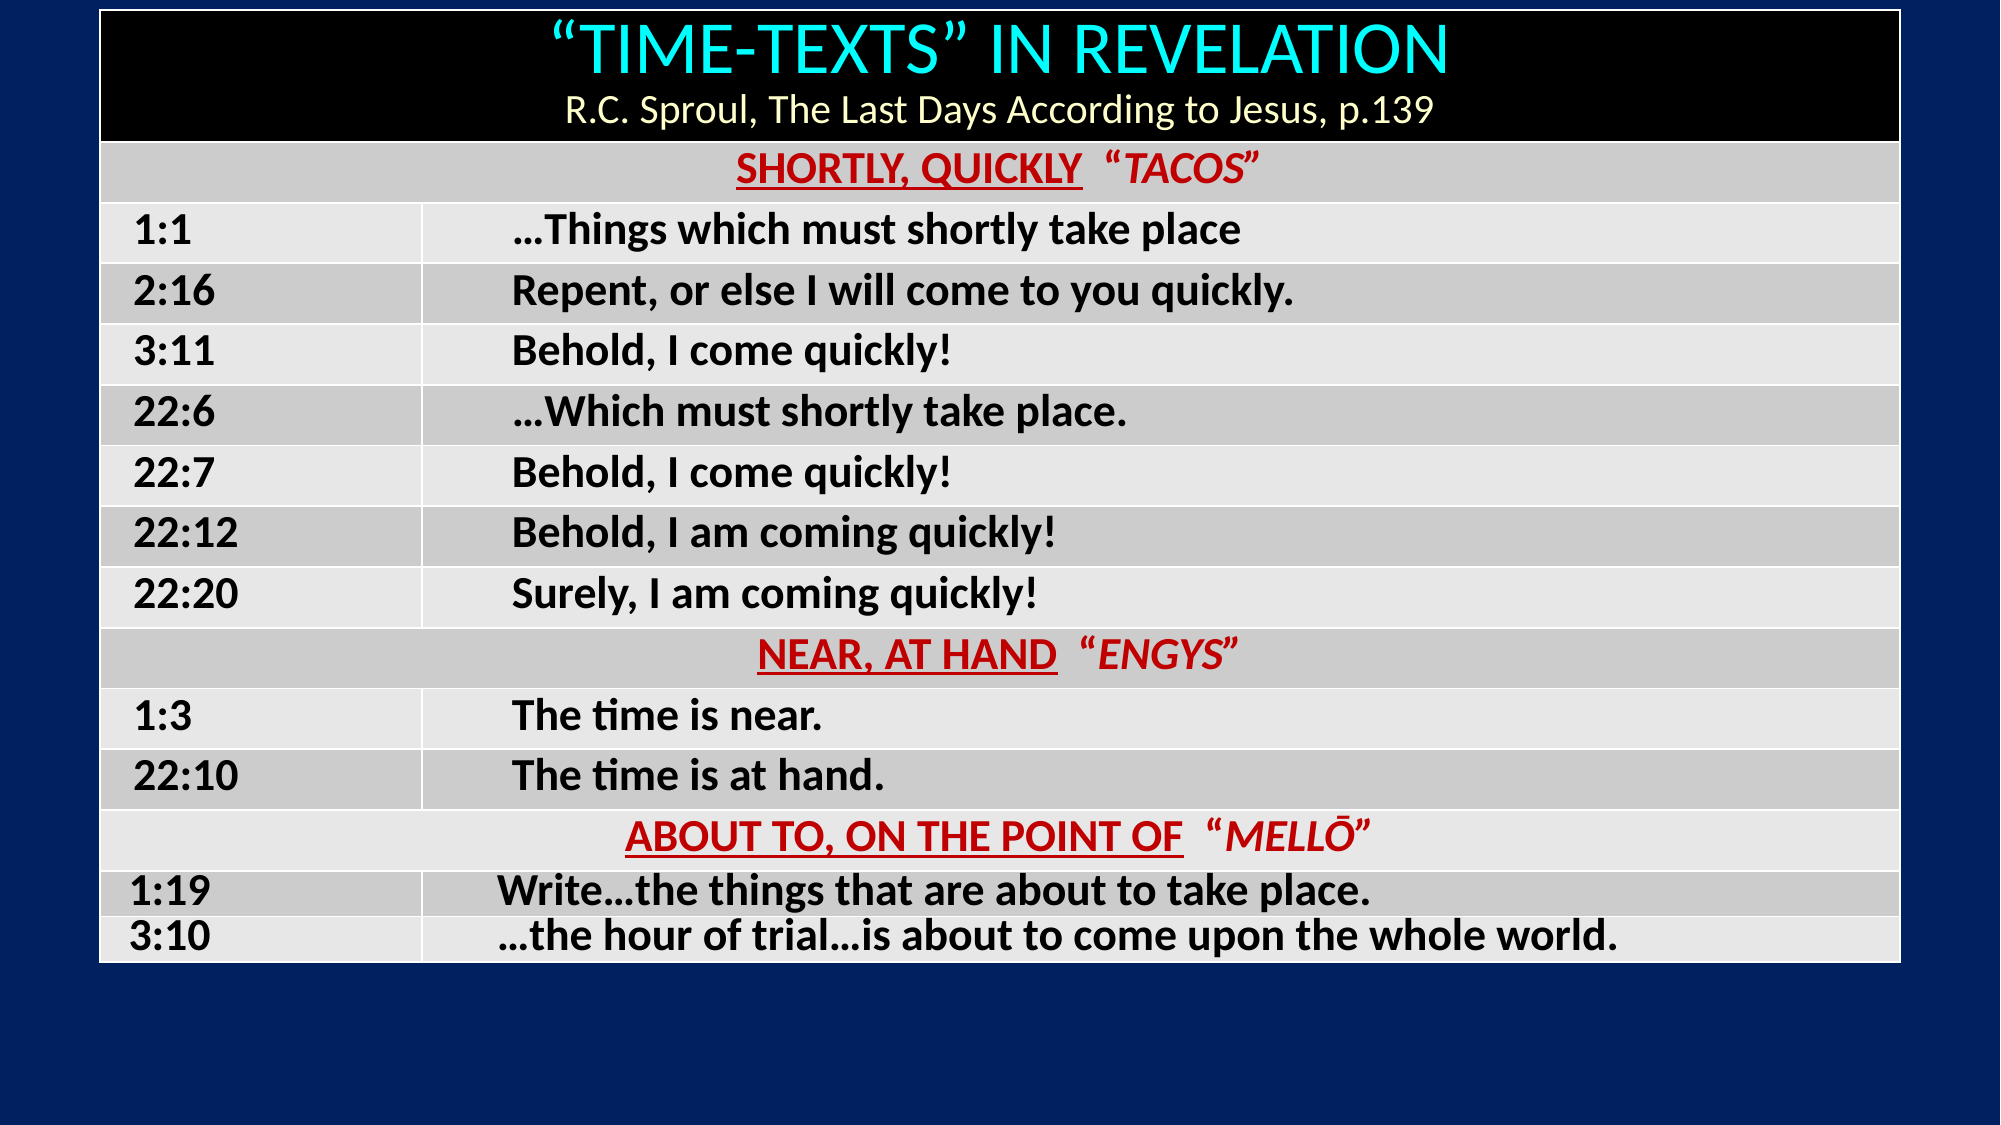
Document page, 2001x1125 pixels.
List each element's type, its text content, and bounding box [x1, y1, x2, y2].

table_cell …Things which must shortly take place [423, 204, 1899, 262]
table_cell Surely, I am coming quickly! [423, 568, 1899, 627]
table_cell 22:7 [101, 446, 421, 505]
table_cell The time is near. [423, 689, 1899, 748]
table_cell 2:16 [101, 264, 421, 323]
table_cell 3:10 [101, 917, 421, 961]
table_cell ABOUT TO, ON THE POINT OF “MELLŌ” [101, 811, 1899, 870]
table_cell NEAR, AT HAND “ENGYS” [101, 629, 1899, 688]
table_cell Behold, I come quickly! [423, 325, 1899, 384]
table_cell 1:3 [101, 689, 421, 748]
table_cell …the hour of trial…is about to come upon the whole world. [423, 917, 1899, 961]
table_cell 1:19 [101, 872, 421, 916]
table_cell 1:1 [101, 204, 421, 262]
table_cell 3:11 [101, 325, 421, 384]
table_cell Write…the things that are about to take place. [423, 872, 1899, 916]
table_cell Repent, or else I will come to you quickly. [423, 264, 1899, 323]
table_cell Behold, I am coming quickly! [423, 507, 1899, 566]
table_cell 22:20 [101, 568, 421, 627]
table_cell …Which must shortly take place. [423, 386, 1899, 445]
table_cell The time is at hand. [423, 750, 1899, 809]
table_header “TIME-TEXTS” IN REVELATION R.C. Sproul, The Last Days According to Jesus, p.139 [101, 11, 1899, 141]
table_cell 22:10 [101, 750, 421, 809]
table_cell Behold, I come quickly! [423, 446, 1899, 505]
table_cell 22:6 [101, 386, 421, 445]
table_cell 22:12 [101, 507, 421, 566]
table_cell SHORTLY, QUICKLY “TACOS” [101, 143, 1899, 202]
